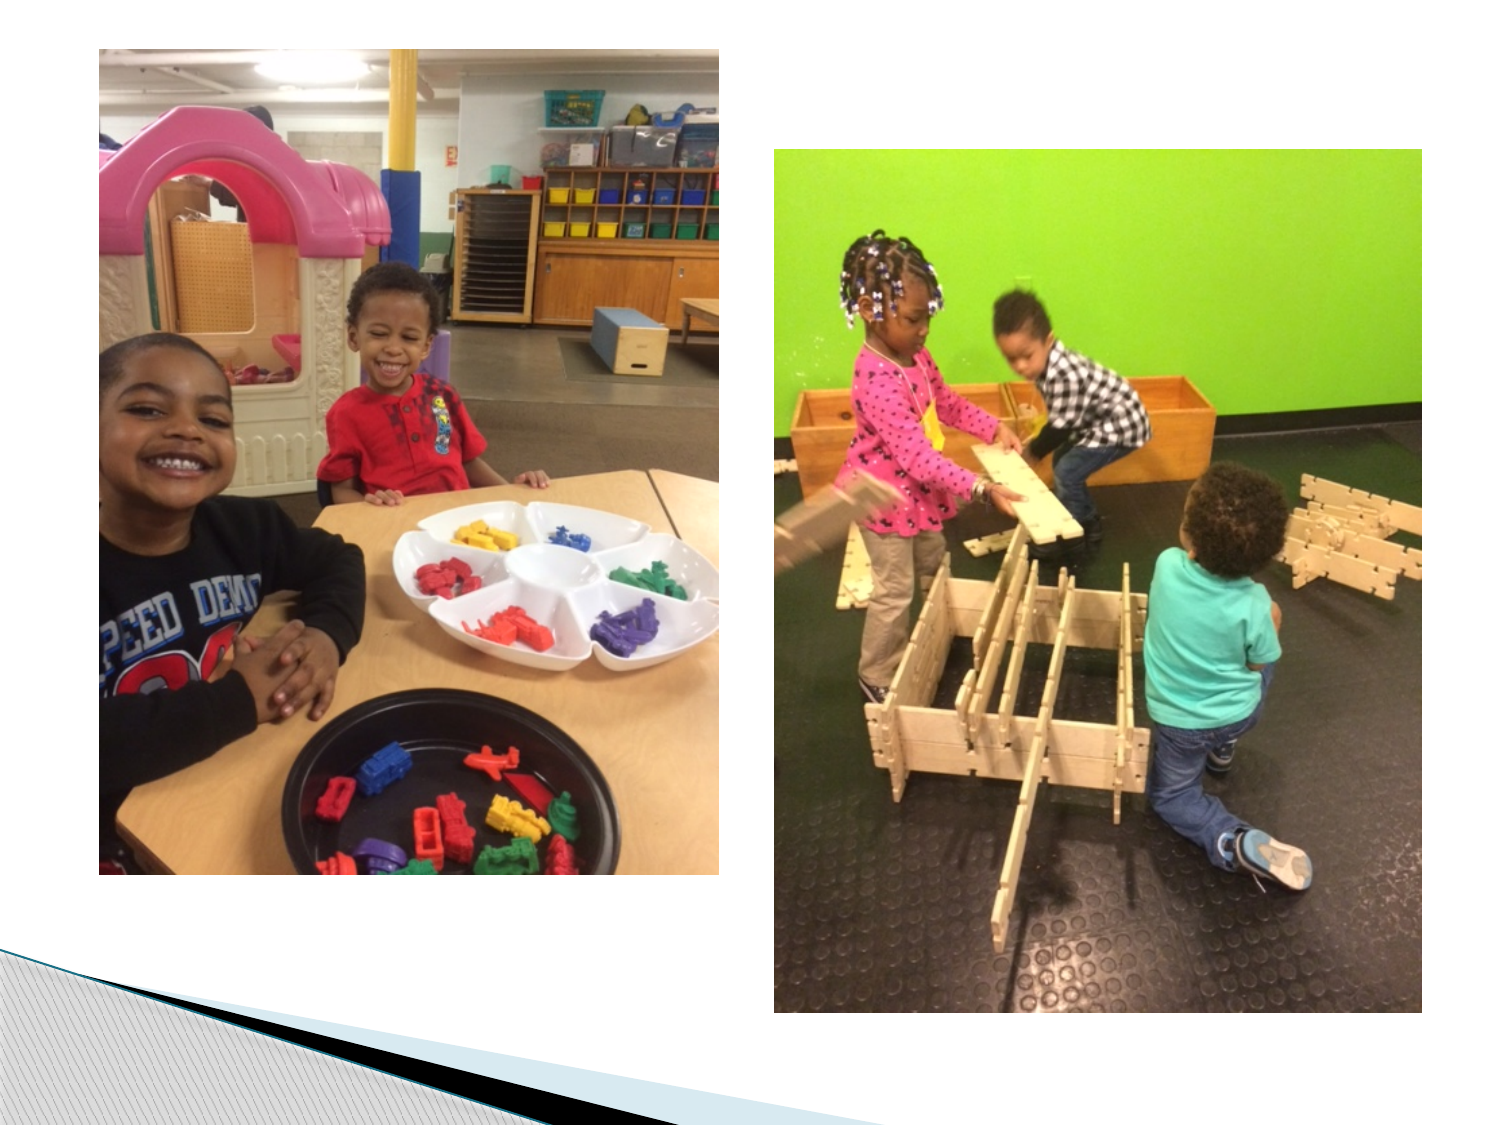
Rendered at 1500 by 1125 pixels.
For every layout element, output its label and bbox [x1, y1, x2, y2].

picture [99, 49, 719, 876]
picture [774, 149, 1423, 1013]
